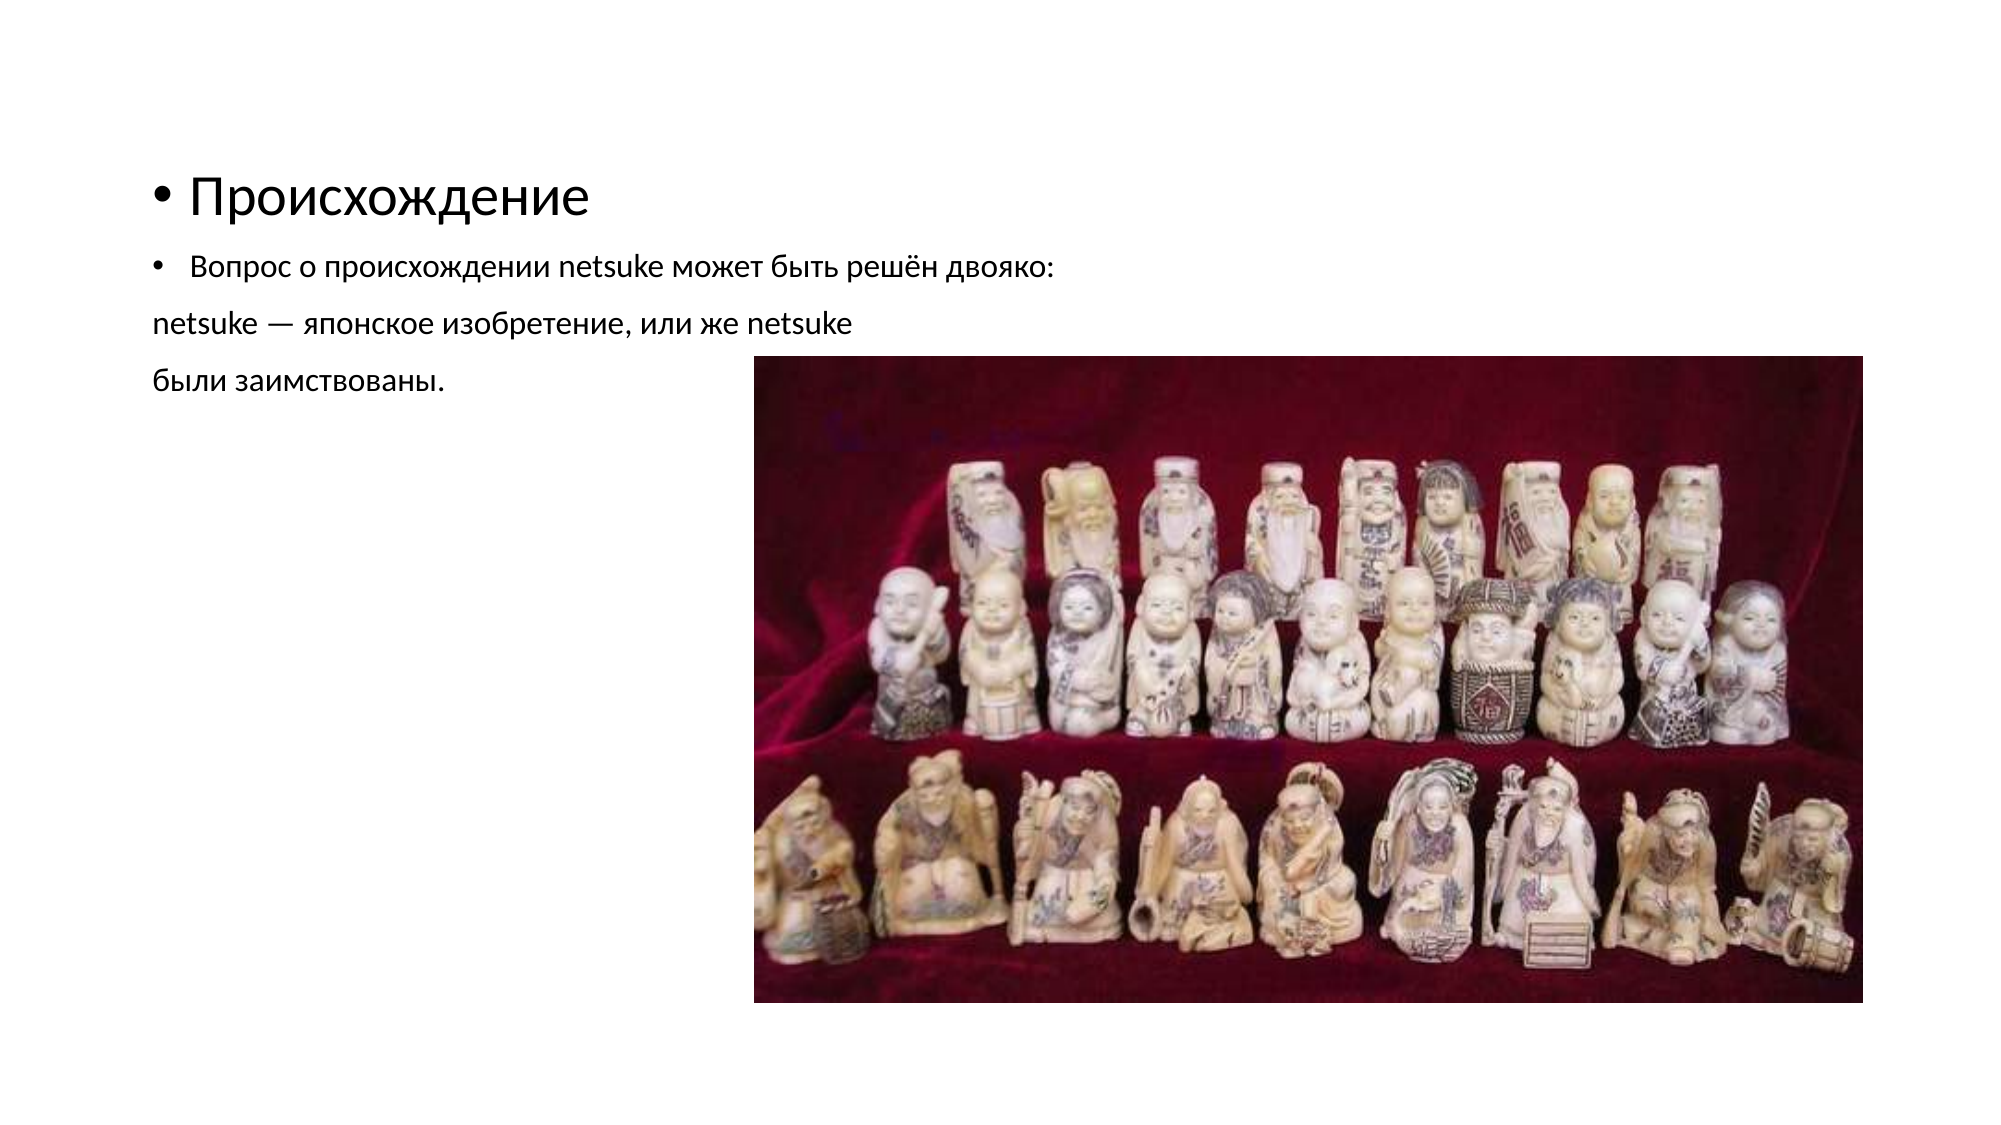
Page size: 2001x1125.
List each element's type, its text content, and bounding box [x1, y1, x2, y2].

picture [754, 356, 1863, 1003]
list Происхождение Вопрос о происхождении netsuke может быть решён двояко: netsuke — японское изобретение, или же netsuke были заимствованы. [137, 157, 1863, 1014]
